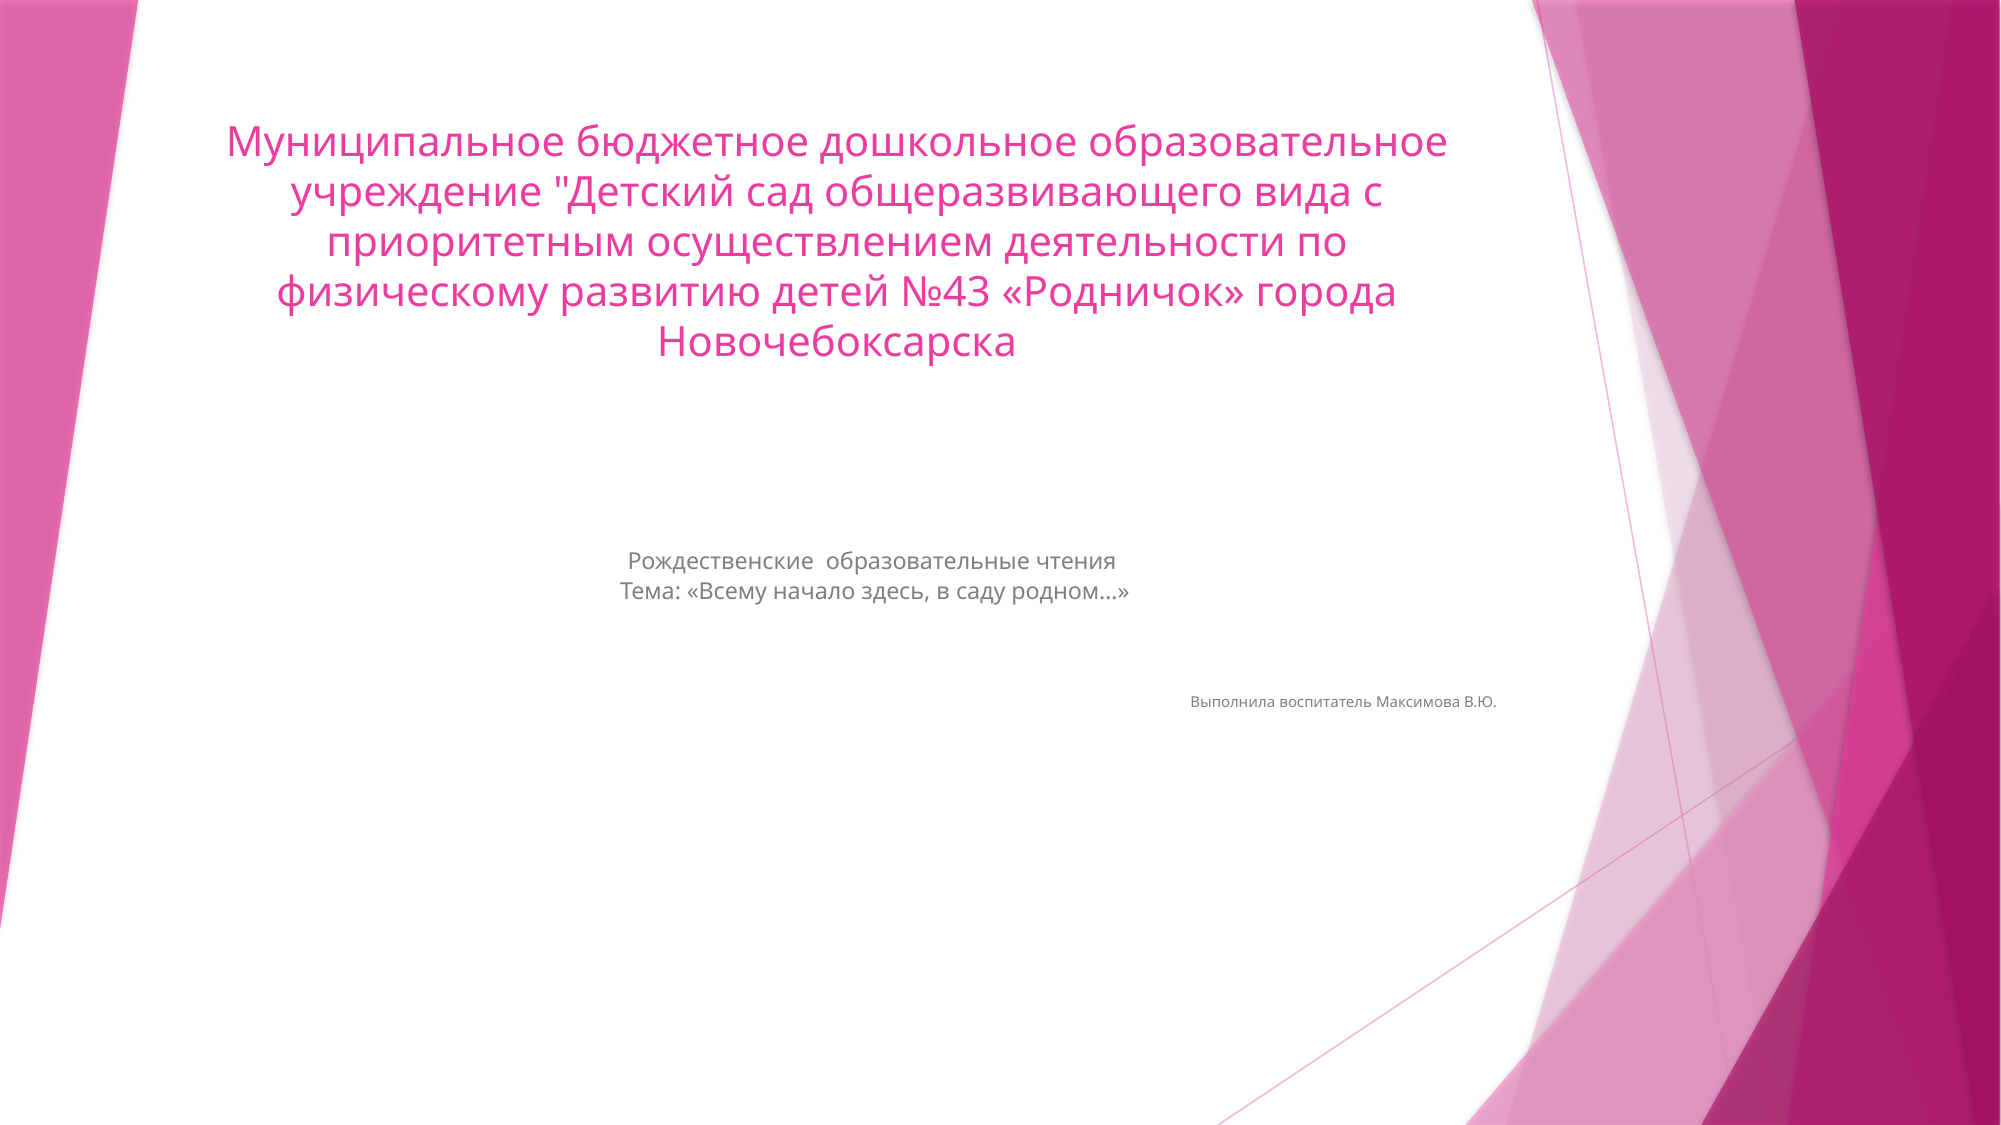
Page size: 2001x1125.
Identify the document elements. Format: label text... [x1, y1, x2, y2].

subtitle Рождественские образовательные чтения Тема: «Всему начало здесь, в саду родном…» Выполнила воспитатель Максимова В.Ю. [237, 538, 1513, 719]
title Муниципальное бюджетное дошкольное образовательное учреждение "Детский сад общеразвивающего вида с приоритетным осуществлением деятельности по физическому развитию детей №43 «Родничок» города Новочебоксарска [200, 105, 1475, 373]
